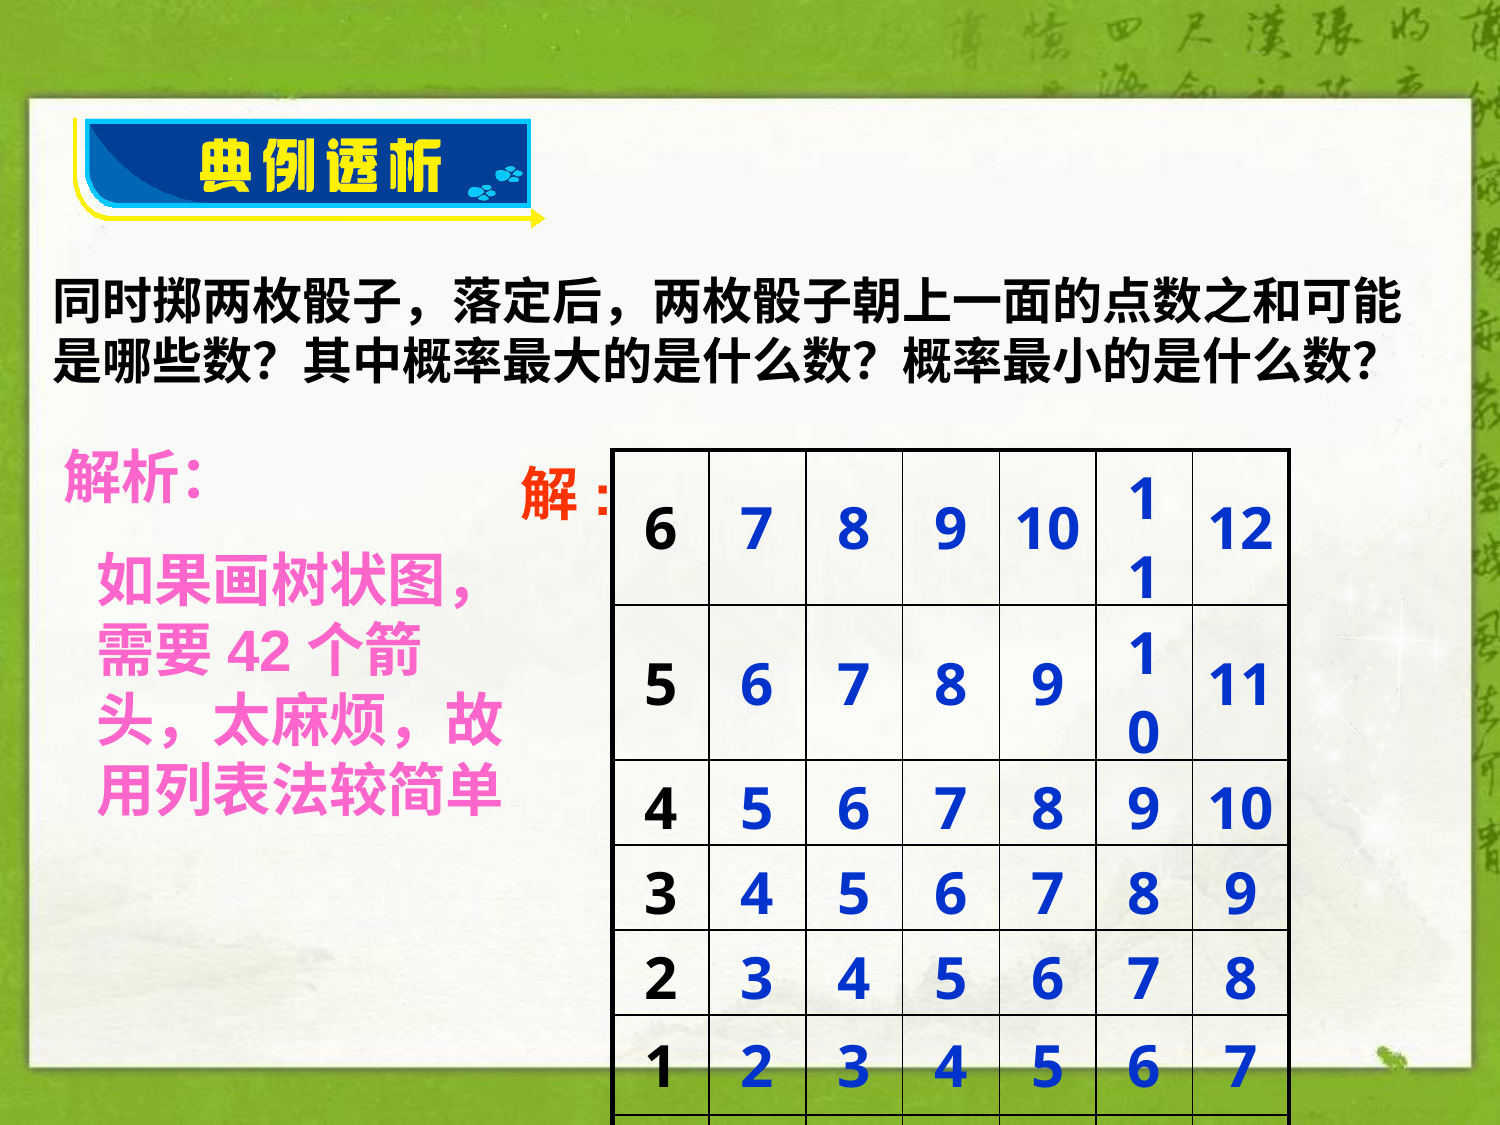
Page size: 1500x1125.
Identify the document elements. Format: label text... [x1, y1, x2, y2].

table_cell 5 [903, 931, 999, 1014]
table_cell 8 [903, 606, 999, 759]
table_cell 2 [615, 931, 708, 1014]
table_cell 7 [903, 761, 999, 844]
text_box 同时掷两枚骰子，落定后，两枚骰子朝上一面的点数之和可能是哪些数？其中概率最大的是什么数？概率最小的是什么数？ [37, 262, 1444, 398]
table_cell 6 [807, 761, 902, 844]
table_cell 3 [615, 846, 708, 929]
table_cell 6 [1097, 1016, 1192, 1114]
table_header 12 [1193, 452, 1287, 604]
table_cell 9 [1097, 761, 1192, 844]
text_box 如果画树状图，需要42个箭头，太麻烦，故用列表法较简单 [81, 536, 531, 831]
table_cell 5 [615, 606, 708, 759]
table_cell 9 [1000, 606, 1095, 759]
table_cell 3 [807, 1016, 902, 1114]
table_header 6 [615, 452, 708, 604]
table_cell 4 [903, 1016, 999, 1114]
table_cell 5 [1000, 1016, 1095, 1114]
picture [0, 0, 1500, 1125]
table_header 10 [1000, 452, 1095, 604]
table_cell 7 [1097, 931, 1192, 1014]
table_cell 7 [1000, 846, 1095, 929]
table_cell 4 [1000, 1116, 1095, 1125]
text_box 解: [506, 450, 628, 535]
table_cell 8 [1097, 846, 1192, 929]
table_cell 10 [1097, 606, 1192, 759]
table_cell + [615, 1116, 708, 1125]
table_cell 10 [1193, 761, 1287, 844]
table_cell 6 [710, 606, 805, 759]
table_cell 11 [1193, 606, 1287, 759]
table_cell 6 [903, 846, 999, 929]
table_cell 7 [1193, 1016, 1287, 1114]
text_box 解析： [48, 432, 253, 518]
table_cell 3 [903, 1116, 999, 1125]
table_cell 5 [710, 761, 805, 844]
table_cell 7 [807, 606, 902, 759]
table_cell 5 [1097, 1116, 1192, 1125]
table_cell 5 [807, 846, 902, 929]
table_cell 1 [710, 1116, 805, 1125]
table_cell 8 [1000, 761, 1095, 844]
table_cell 2 [807, 1116, 902, 1125]
table_cell 3 [710, 931, 805, 1014]
table_cell 1 [615, 1016, 708, 1114]
table_cell 2 [710, 1016, 805, 1114]
table_cell 8 [1193, 931, 1287, 1014]
table_cell 4 [710, 846, 805, 929]
table_header 11 [1097, 452, 1192, 604]
table_header 7 [710, 452, 805, 604]
table_header 9 [903, 452, 999, 604]
table_cell 4 [807, 931, 902, 1014]
table_cell 6 [1000, 931, 1095, 1014]
table_cell 9 [1193, 846, 1287, 929]
table_cell 6 [1193, 1116, 1287, 1125]
table_cell 4 [615, 761, 708, 844]
table_header 8 [807, 452, 902, 604]
